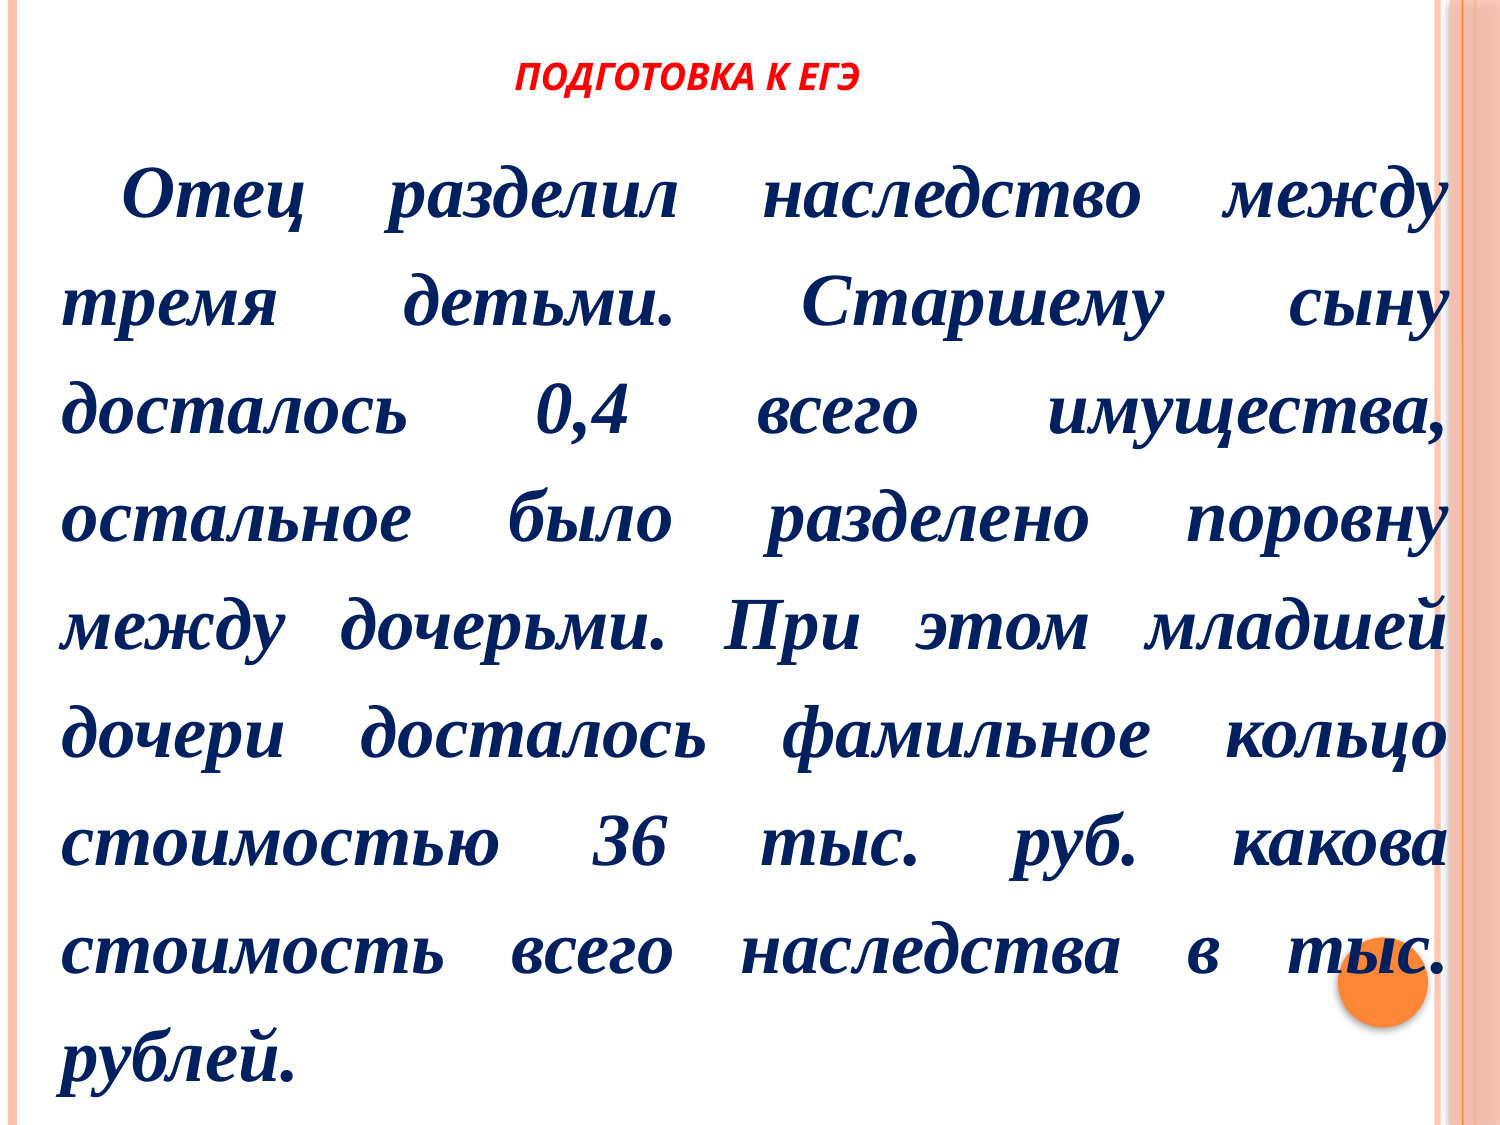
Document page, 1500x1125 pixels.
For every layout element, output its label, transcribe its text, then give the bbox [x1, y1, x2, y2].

list Отец разделил наследство между тремя детьми. Старшему сыну досталось 0,4 всего имущества, остальное было разделено поровну между дочерьми. При этом младшей дочери досталось фамильное кольцо стоимостью 36 тыс. руб. какова стоимость всего наследства в тыс. рублей. [46, 117, 1465, 1055]
title Подготовка к ЕГЭ [75, 45, 1300, 106]
